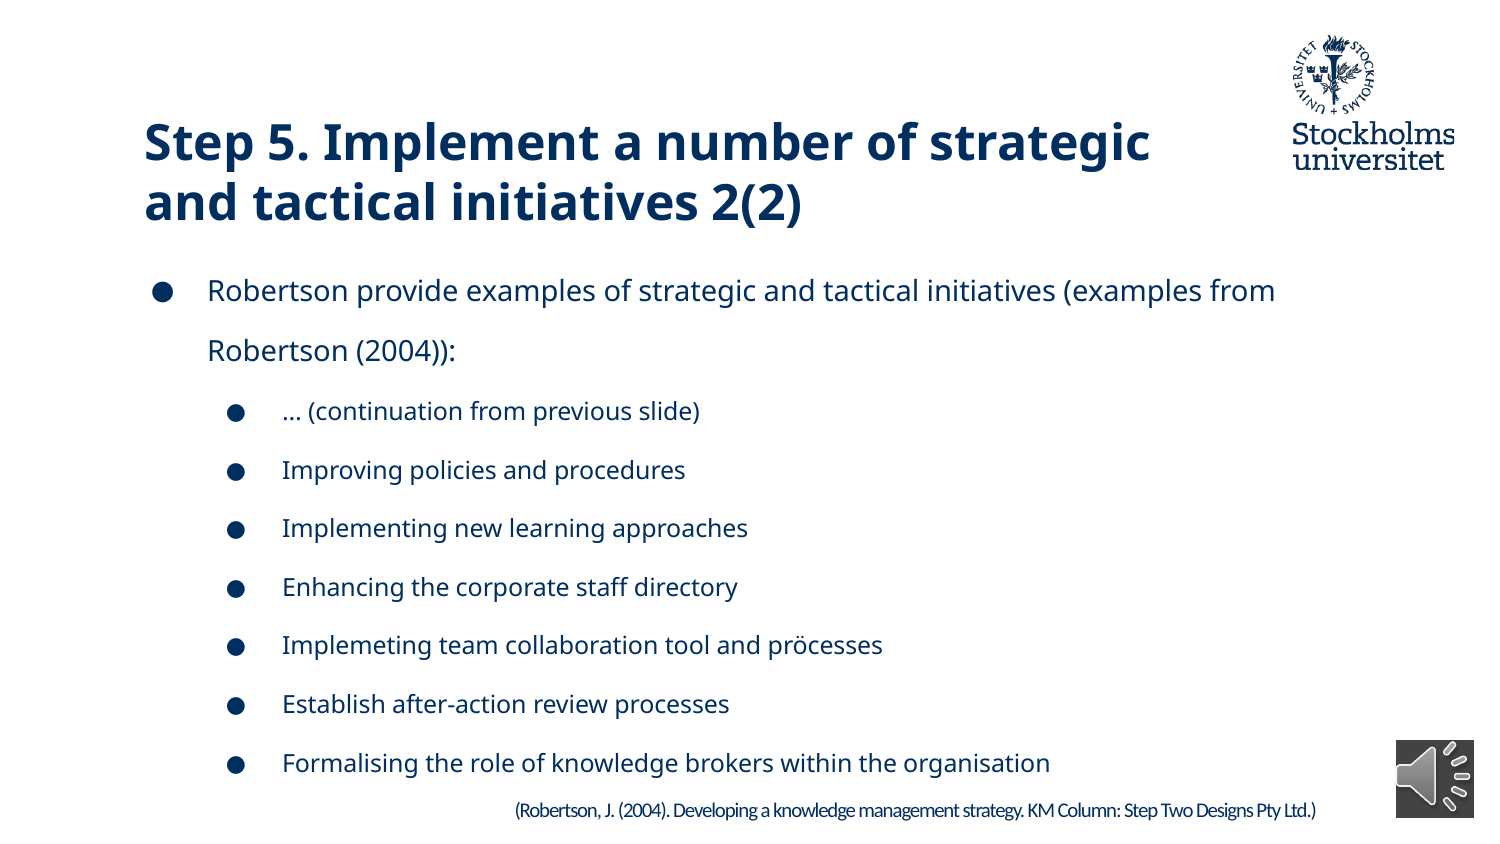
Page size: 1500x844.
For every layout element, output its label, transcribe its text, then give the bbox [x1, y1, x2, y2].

picture [1293, 35, 1455, 170]
picture [1394, 738, 1476, 819]
text_box Robertson provide examples of strategic and tactical initiatives (examples from Robertson (2004)): … (continuation from previous slide) Improving policies and procedures Implementing new learning approaches Enhancing the corporate staff directory Implemeting team collaboration tool and pröcesses Establish after-action review processes Formalising the role of knowledge brokers within the organisation [148, 246, 1313, 844]
title Step 5. Implement a number of strategic and tactical initiatives 2(2) [142, 110, 1229, 252]
text_box (Robertson, J. (2004). Developing a knowledge management strategy. KM Column: Step Two Designs Pty Ltd.) [512, 796, 1390, 822]
